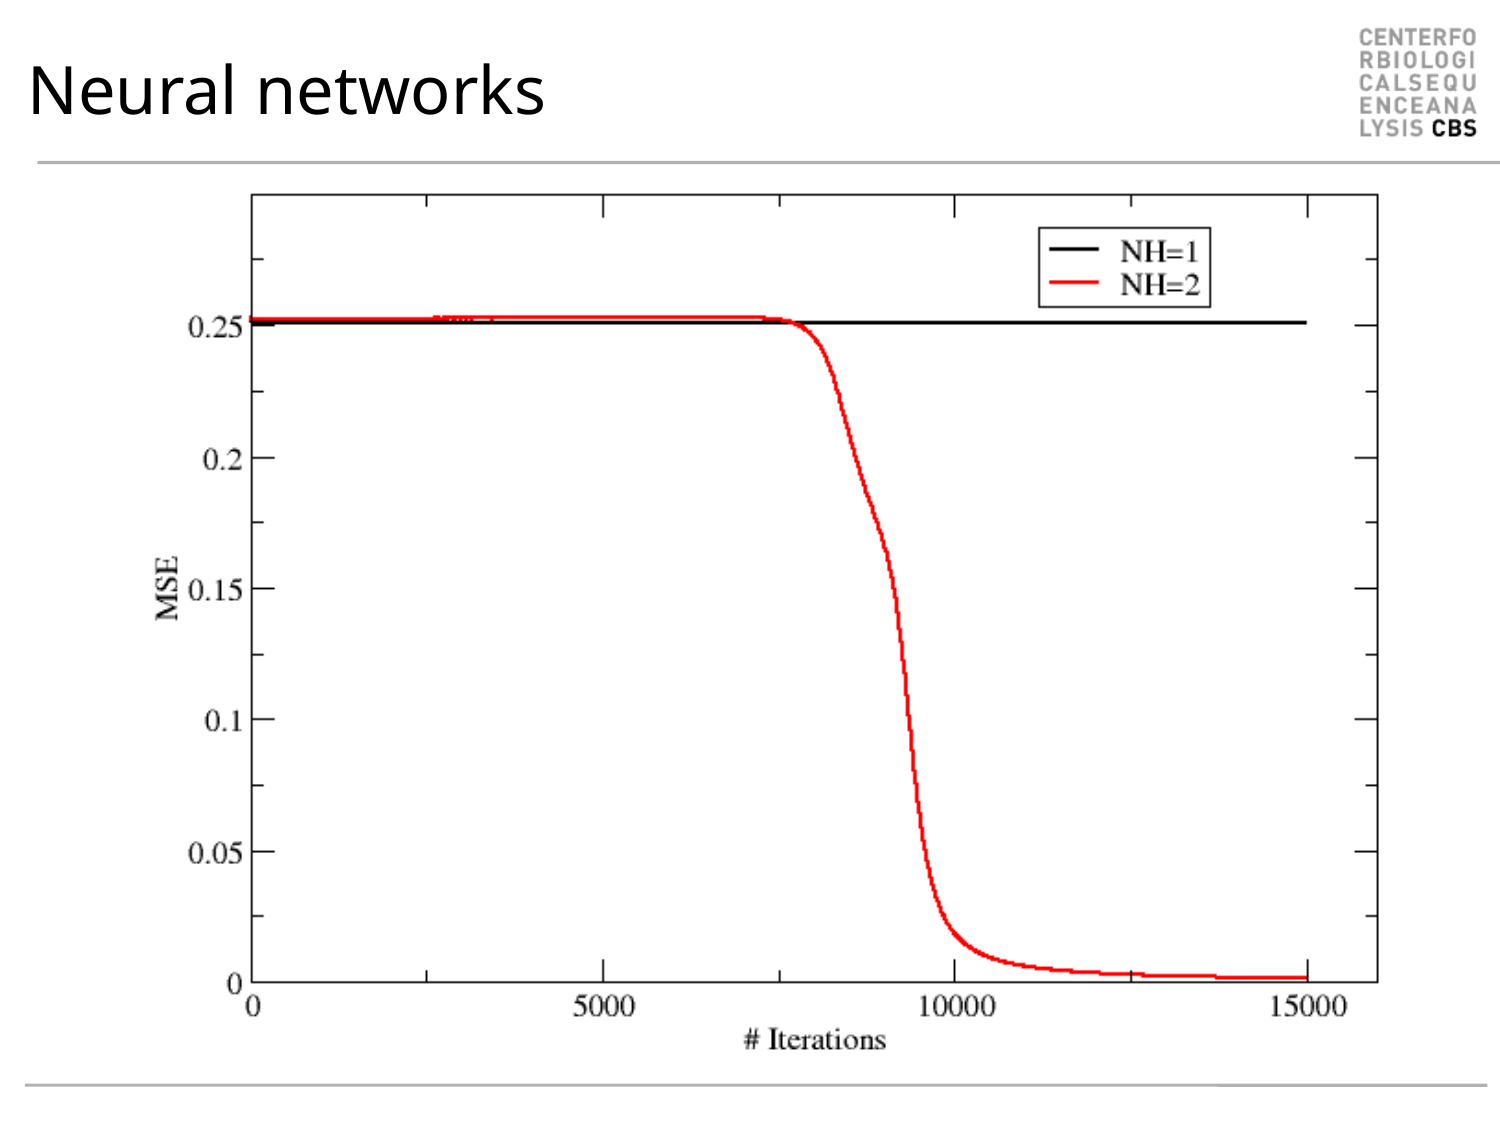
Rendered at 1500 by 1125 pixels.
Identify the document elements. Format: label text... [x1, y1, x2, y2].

title Neural networks [12, 49, 1188, 126]
picture [1350, 12, 1488, 150]
picture [147, 172, 1409, 1062]
